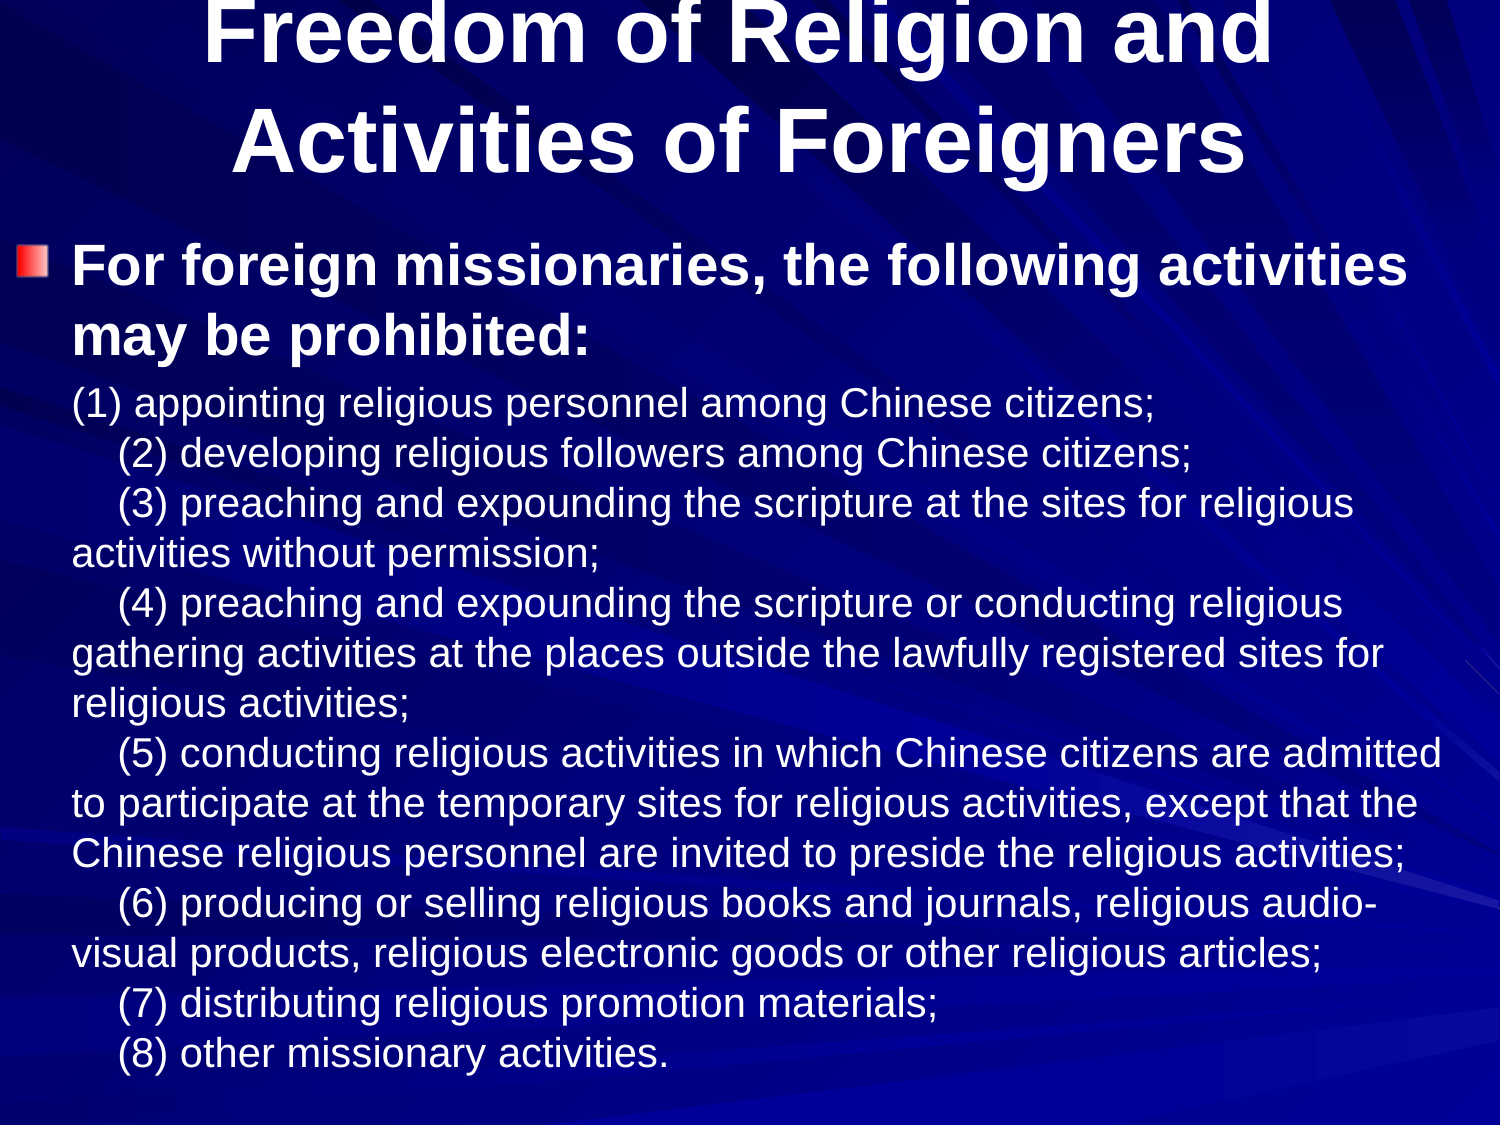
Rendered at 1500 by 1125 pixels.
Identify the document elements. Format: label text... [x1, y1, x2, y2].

title Freedom of Religion and Activities of Foreigners [64, 0, 1416, 162]
picture [15, 243, 52, 281]
list For foreign missionaries, the following activities may be prohibited: (1) appointing religious personnel among Chinese citizens; (2) developing religious followers among Chinese citizens; (3) preaching and expounding the scripture at the sites for religious activities without permission; (4) preaching and expounding the scripture or conducting religious gathering activities at the places outside the lawfully registered sites for religious activities; (5) conducting religious activities in which Chinese citizens are admitted to participate at the temporary sites for religious activities, except that the Chinese religious personnel are invited to preside the religious activities; (6) producing or selling religious books and journals, religious audio-visual products, religious electronic goods or other religious articles; (7) distributing religious promotion materials; (8) other missionary activities. [0, 219, 1500, 1125]
